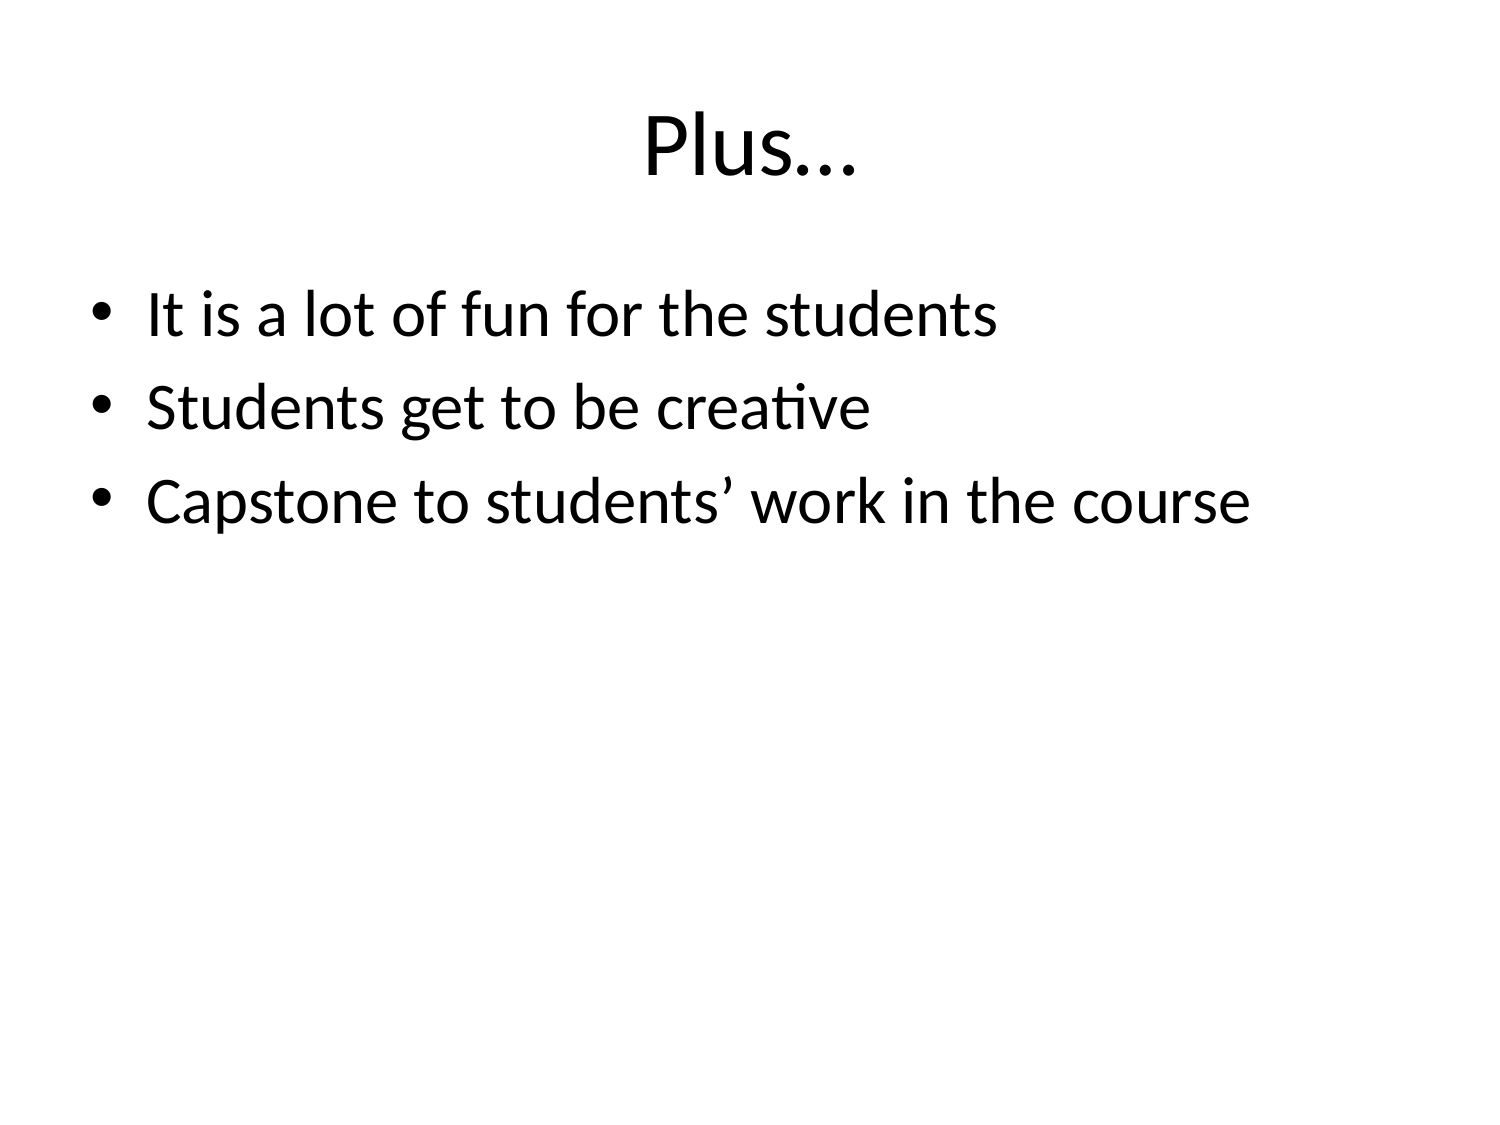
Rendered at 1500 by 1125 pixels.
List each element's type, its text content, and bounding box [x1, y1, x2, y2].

title Plus… [75, 45, 1425, 233]
list It is a lot of fun for the students Students get to be creative Capstone to students’ work in the course [75, 262, 1425, 1005]
